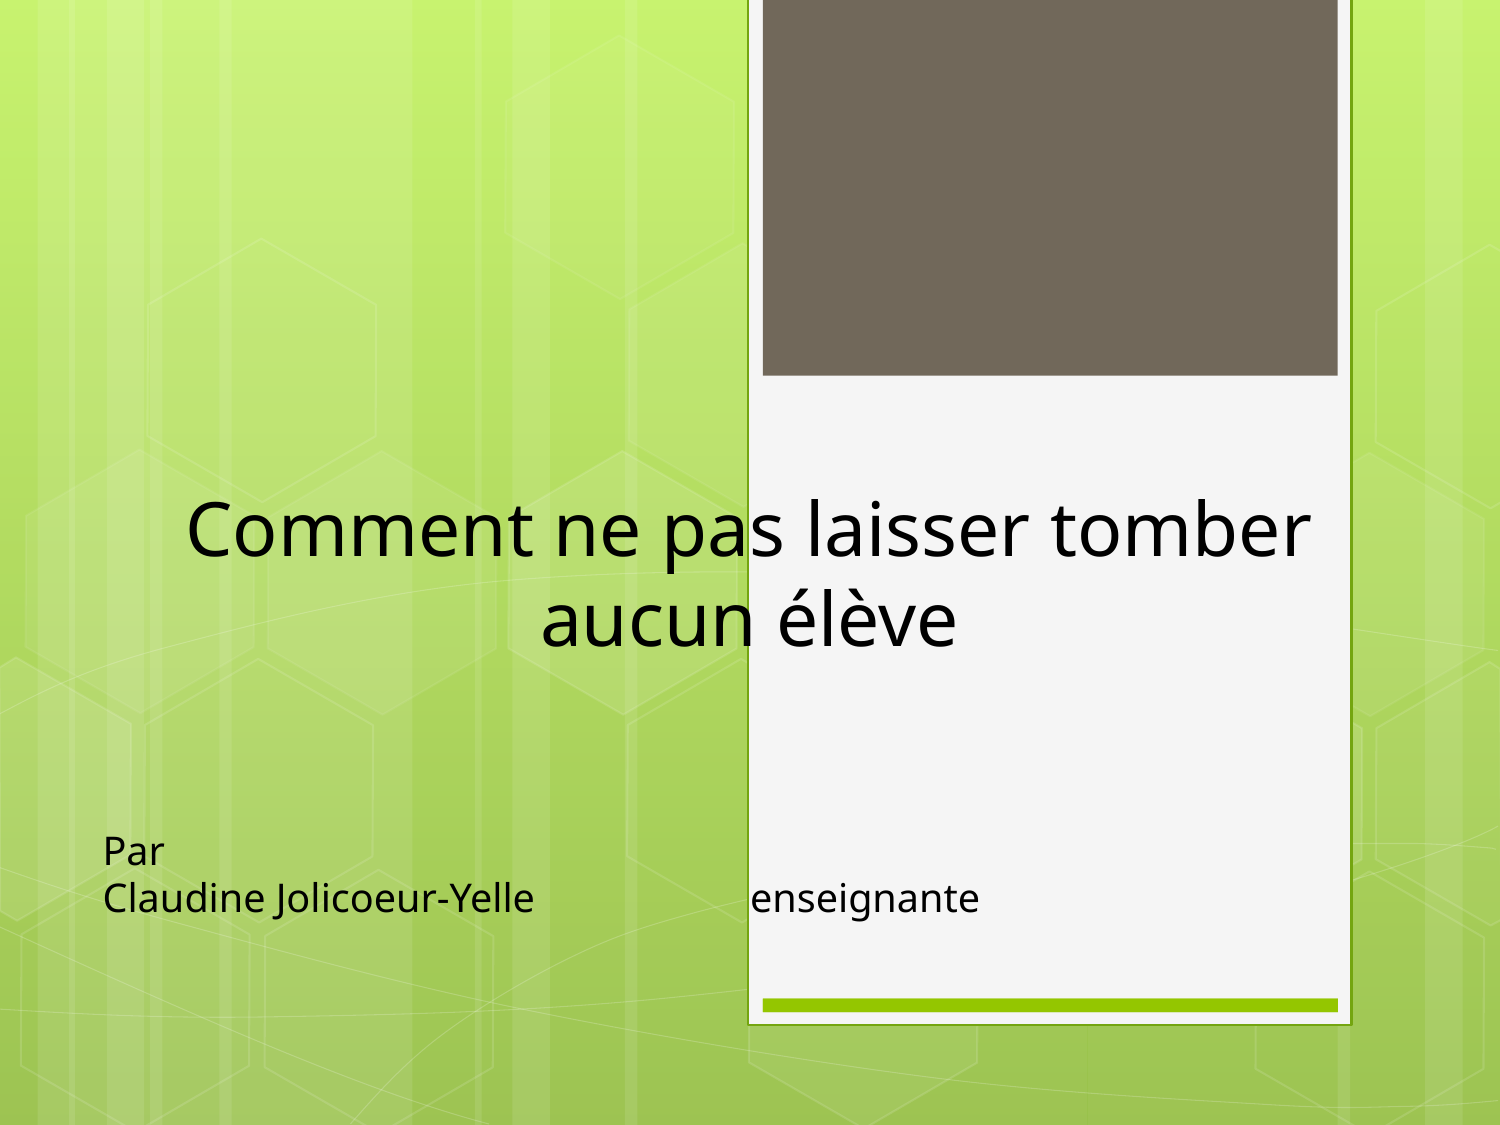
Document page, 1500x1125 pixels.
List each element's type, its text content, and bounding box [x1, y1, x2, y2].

subtitle Par Claudine Jolicoeur-Yelle enseignante [87, 774, 1226, 977]
title Comment ne pas laisser tomber aucun élève [165, 437, 1334, 669]
